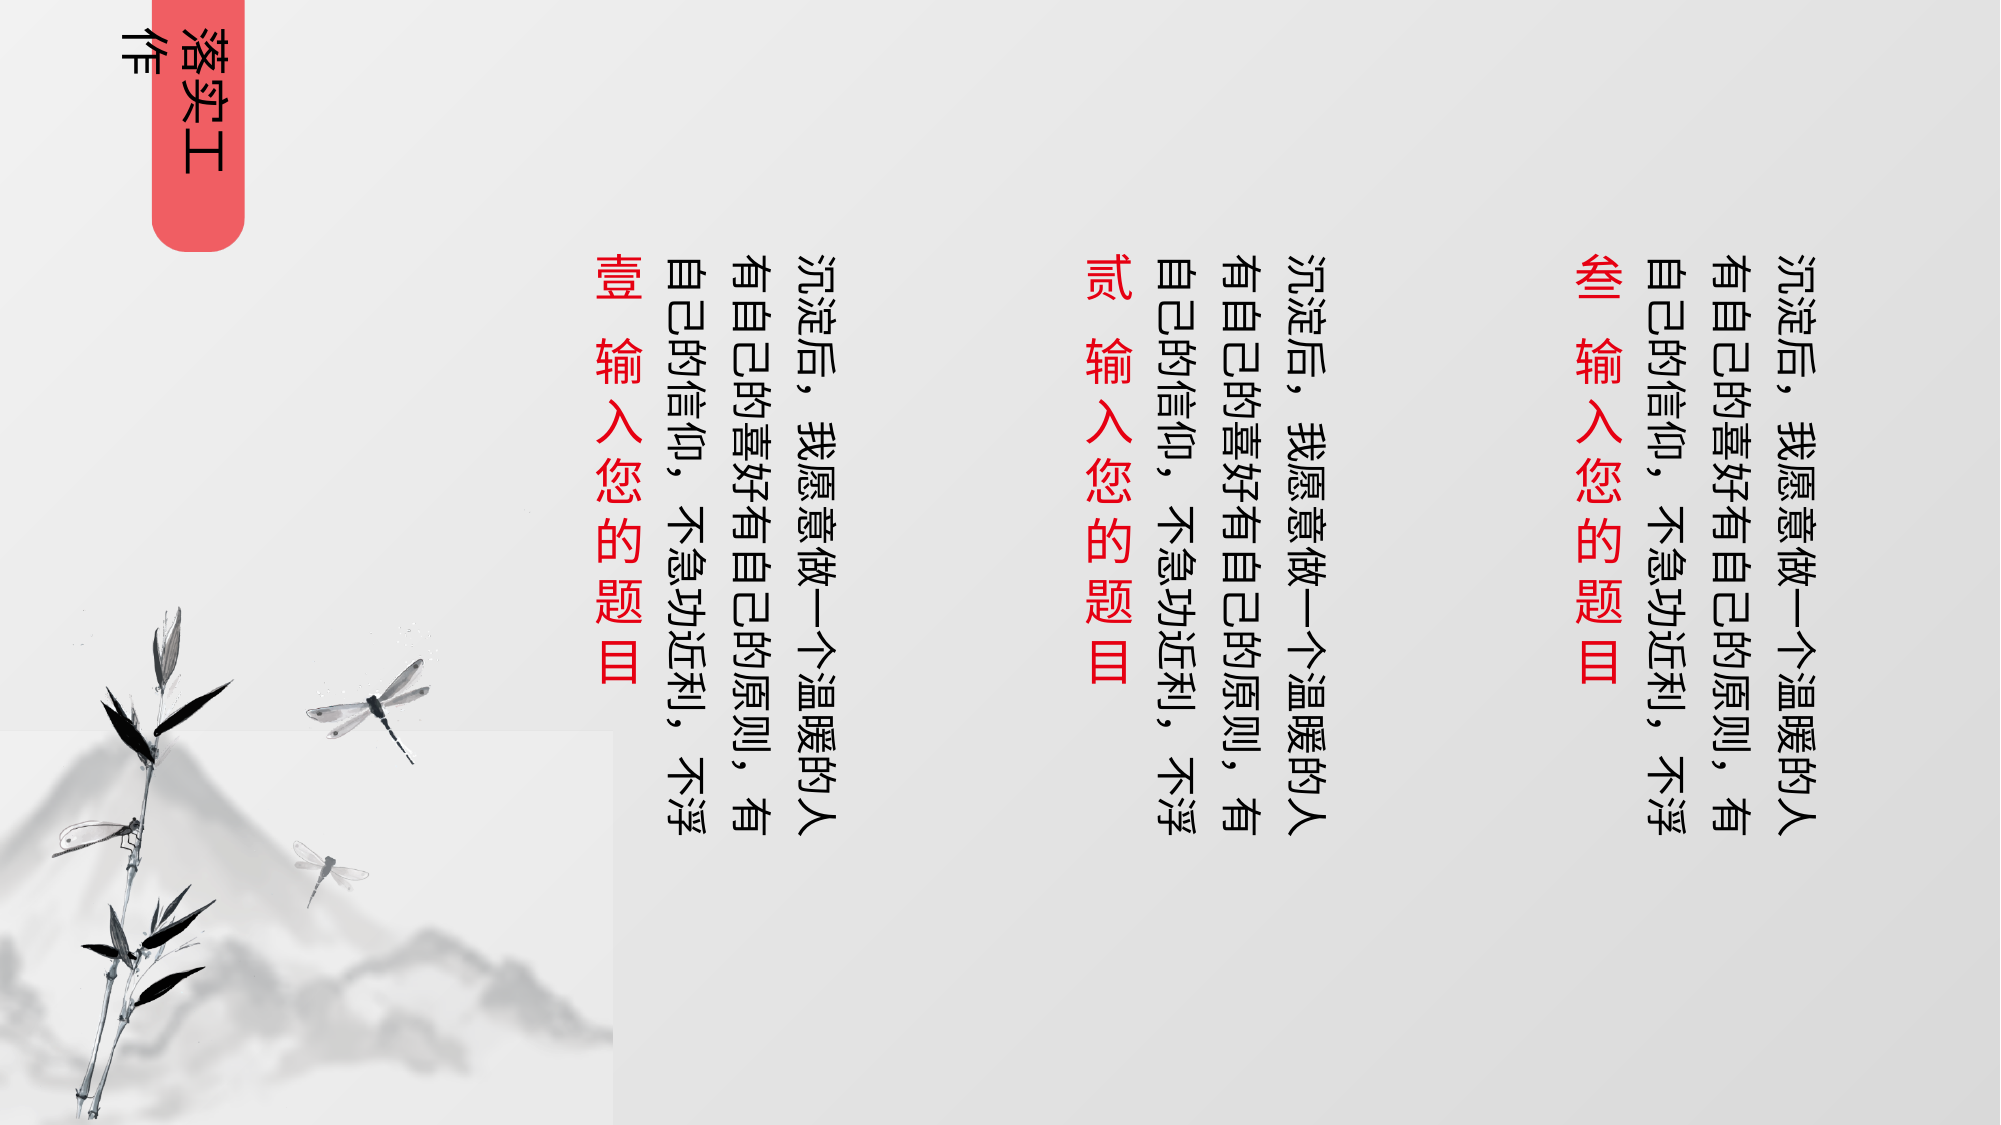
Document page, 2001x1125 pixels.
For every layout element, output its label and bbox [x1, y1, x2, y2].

text_box [151, 0, 245, 252]
picture [0, 509, 613, 1125]
text_box [1070, 239, 1356, 886]
text_box [580, 239, 866, 886]
text_box [1559, 239, 1846, 886]
